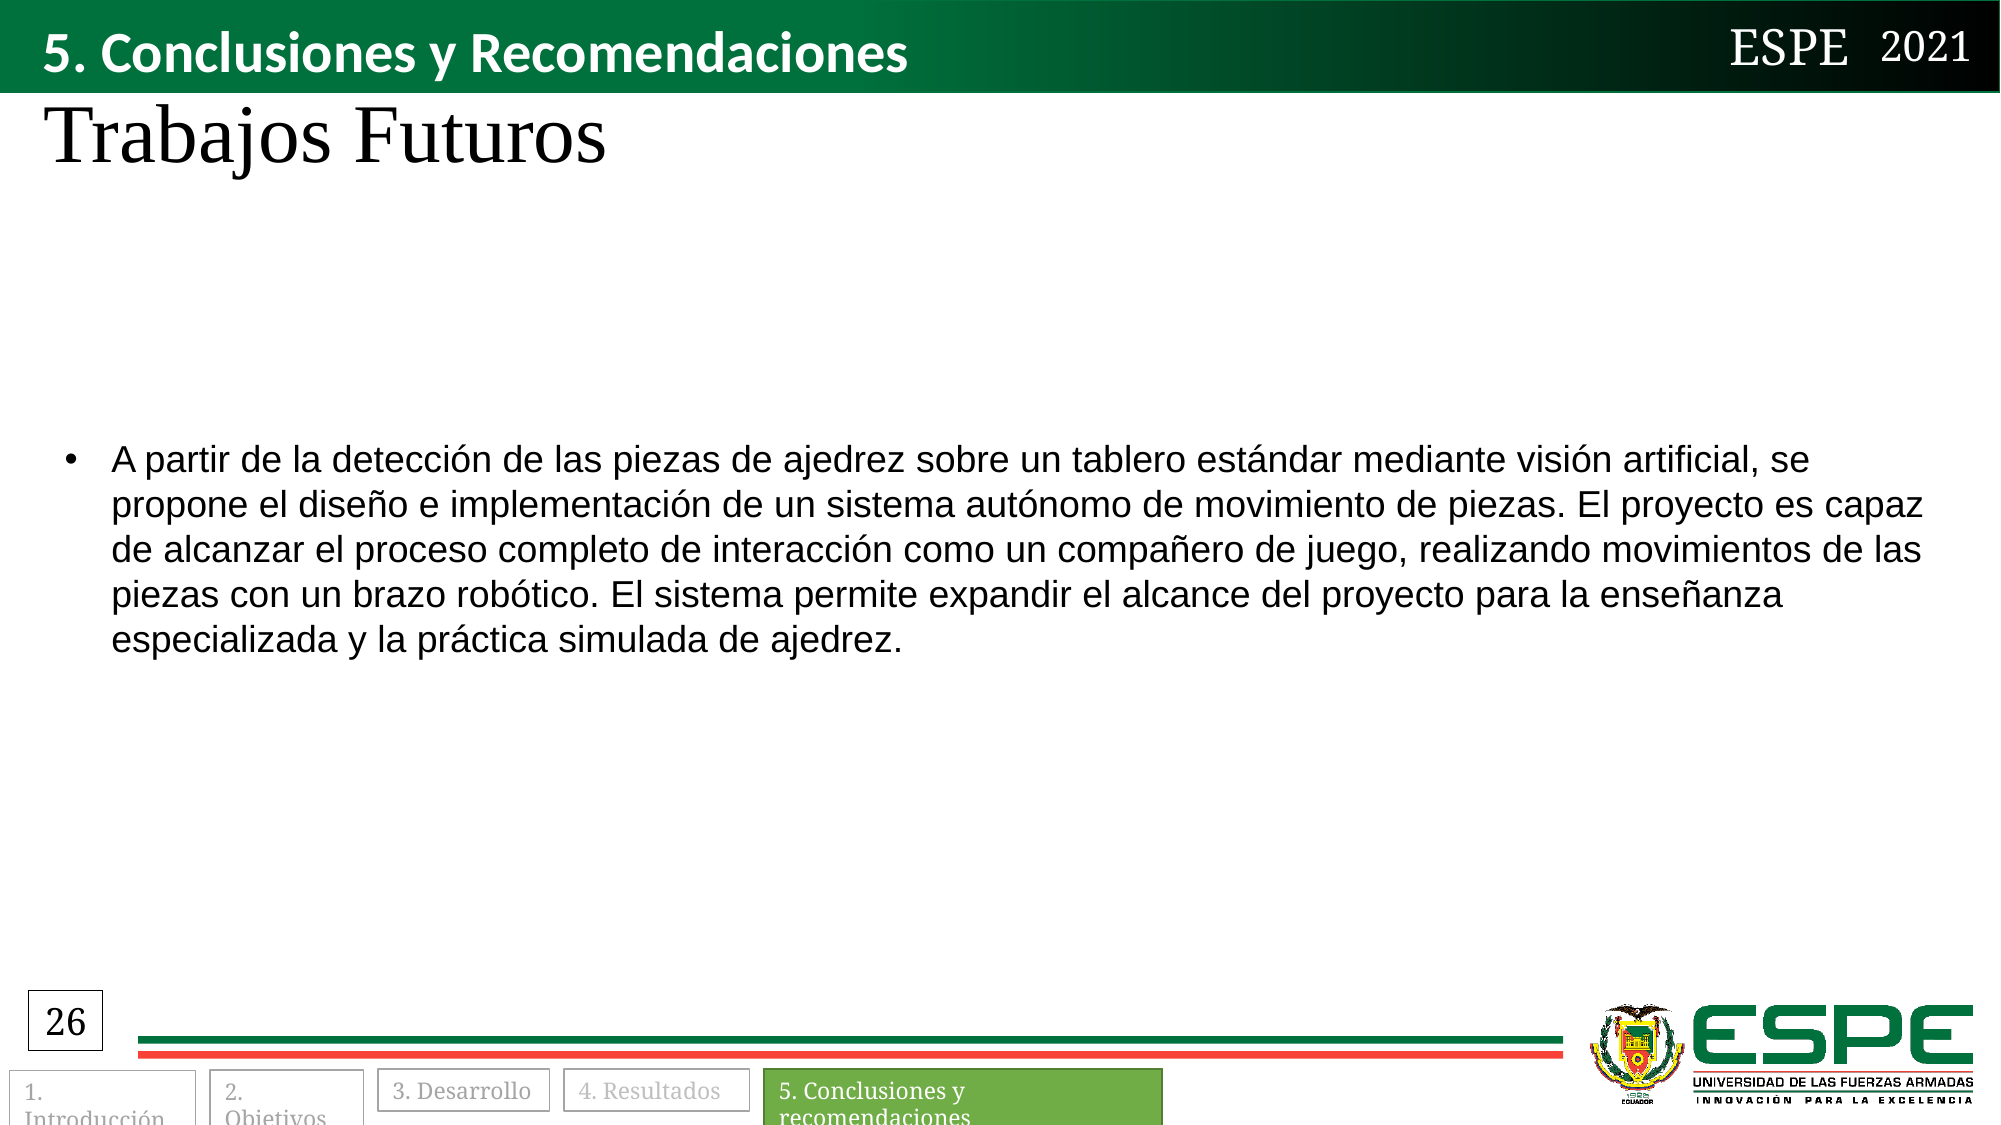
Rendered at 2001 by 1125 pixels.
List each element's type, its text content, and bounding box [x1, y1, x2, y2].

text_box 2. Objetivos [209, 1070, 364, 1125]
text_box 2021 [1864, 11, 1998, 77]
text_box A partir de la detección de las piezas de ajedrez sobre un tablero estándar mediante visión artificial, se propone el diseño e implementación de un sistema autónomo de movimiento de piezas. El proyecto es capaz de alcanzar el proceso completo de interacción como un compañero de juego, realizando movimientos de las piezas con un brazo robótico. El sistema permite expandir el alcance del proyecto para la enseñanza especializada y la práctica simulada de ajedrez. [64, 435, 1936, 706]
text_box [138, 1036, 1564, 1059]
title Trabajos Futuros [28, 104, 750, 166]
text_box ESPE [1714, 8, 1904, 84]
picture [1590, 1004, 1973, 1104]
text_box 4. Resultados [563, 1069, 750, 1112]
text_box 3. Desarrollo [377, 1069, 550, 1112]
text_box 5. Conclusiones y Recomendaciones [28, 6, 925, 92]
text_box 26 [28, 990, 103, 1051]
text_box 1. Introducción [9, 1070, 196, 1125]
text_box 5. Conclusiones y recomendaciones [763, 1068, 1163, 1125]
text_box [0, 0, 2000, 93]
